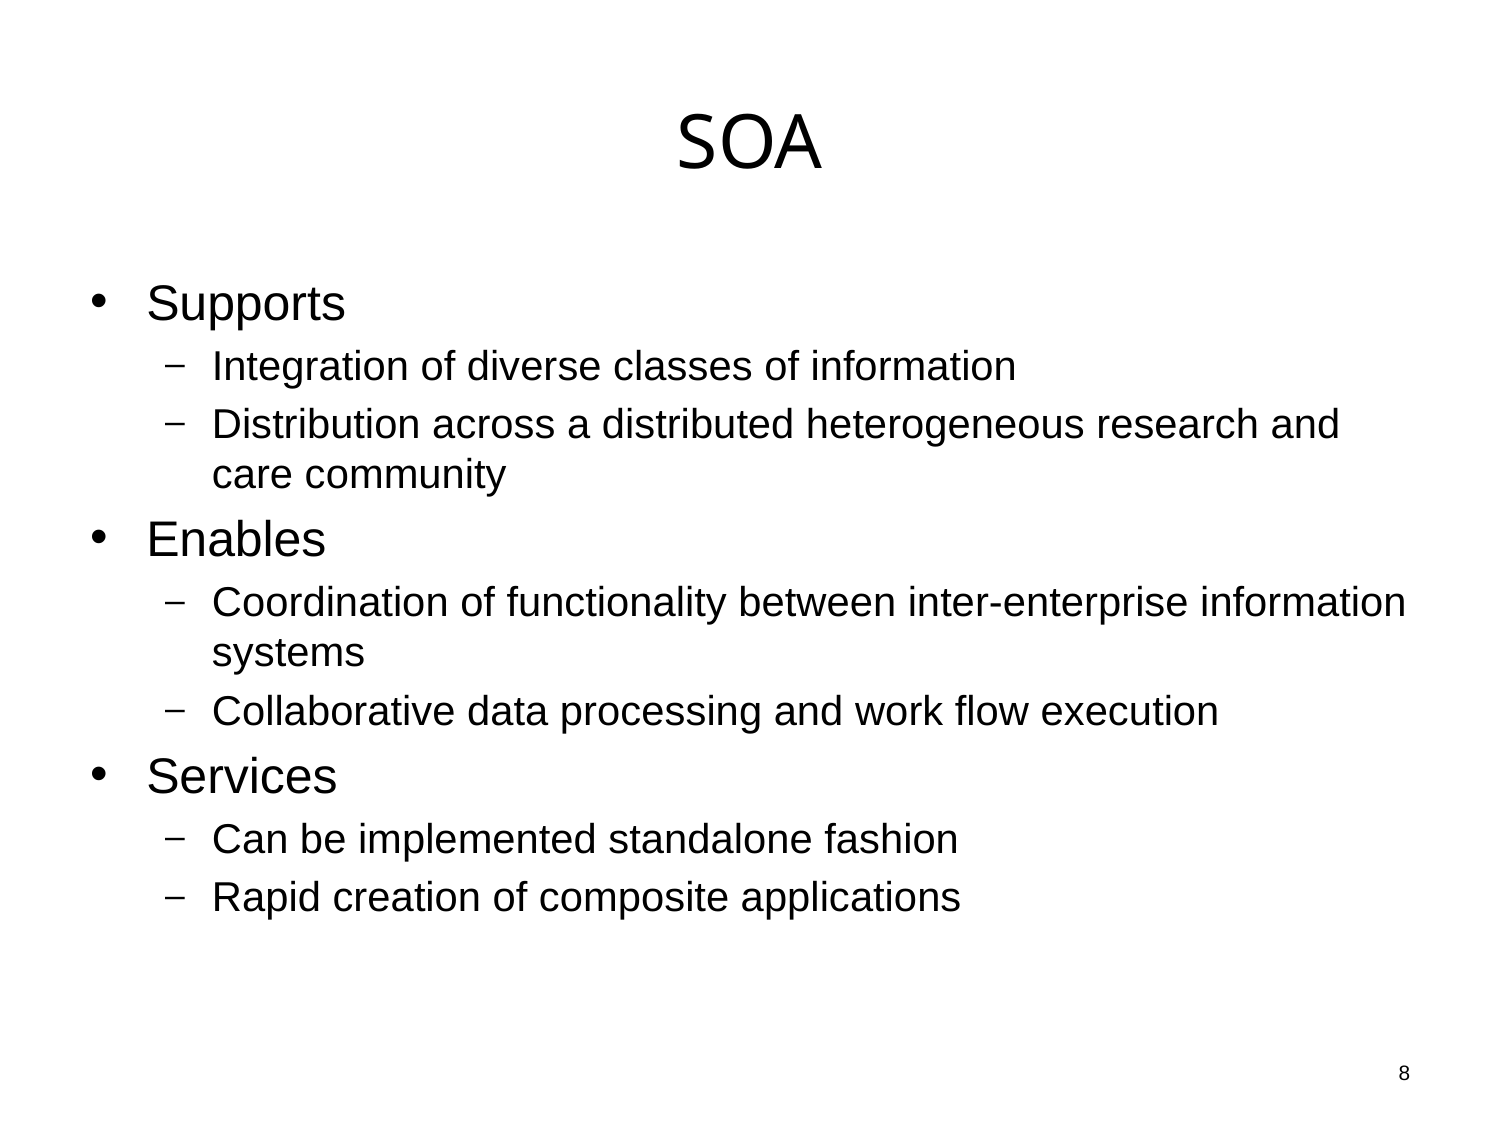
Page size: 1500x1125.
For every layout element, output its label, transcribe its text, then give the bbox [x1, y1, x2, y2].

list Supports Integration of diverse classes of information Distribution across a distributed heterogeneous research and care community Enables Coordination of functionality between inter-enterprise information systems Collaborative data processing and work flow execution Services Can be implemented standalone fashion Rapid creation of composite applications [75, 262, 1425, 1013]
title SOA [75, 45, 1425, 233]
slide_number 8 [1341, 1027, 1425, 1118]
